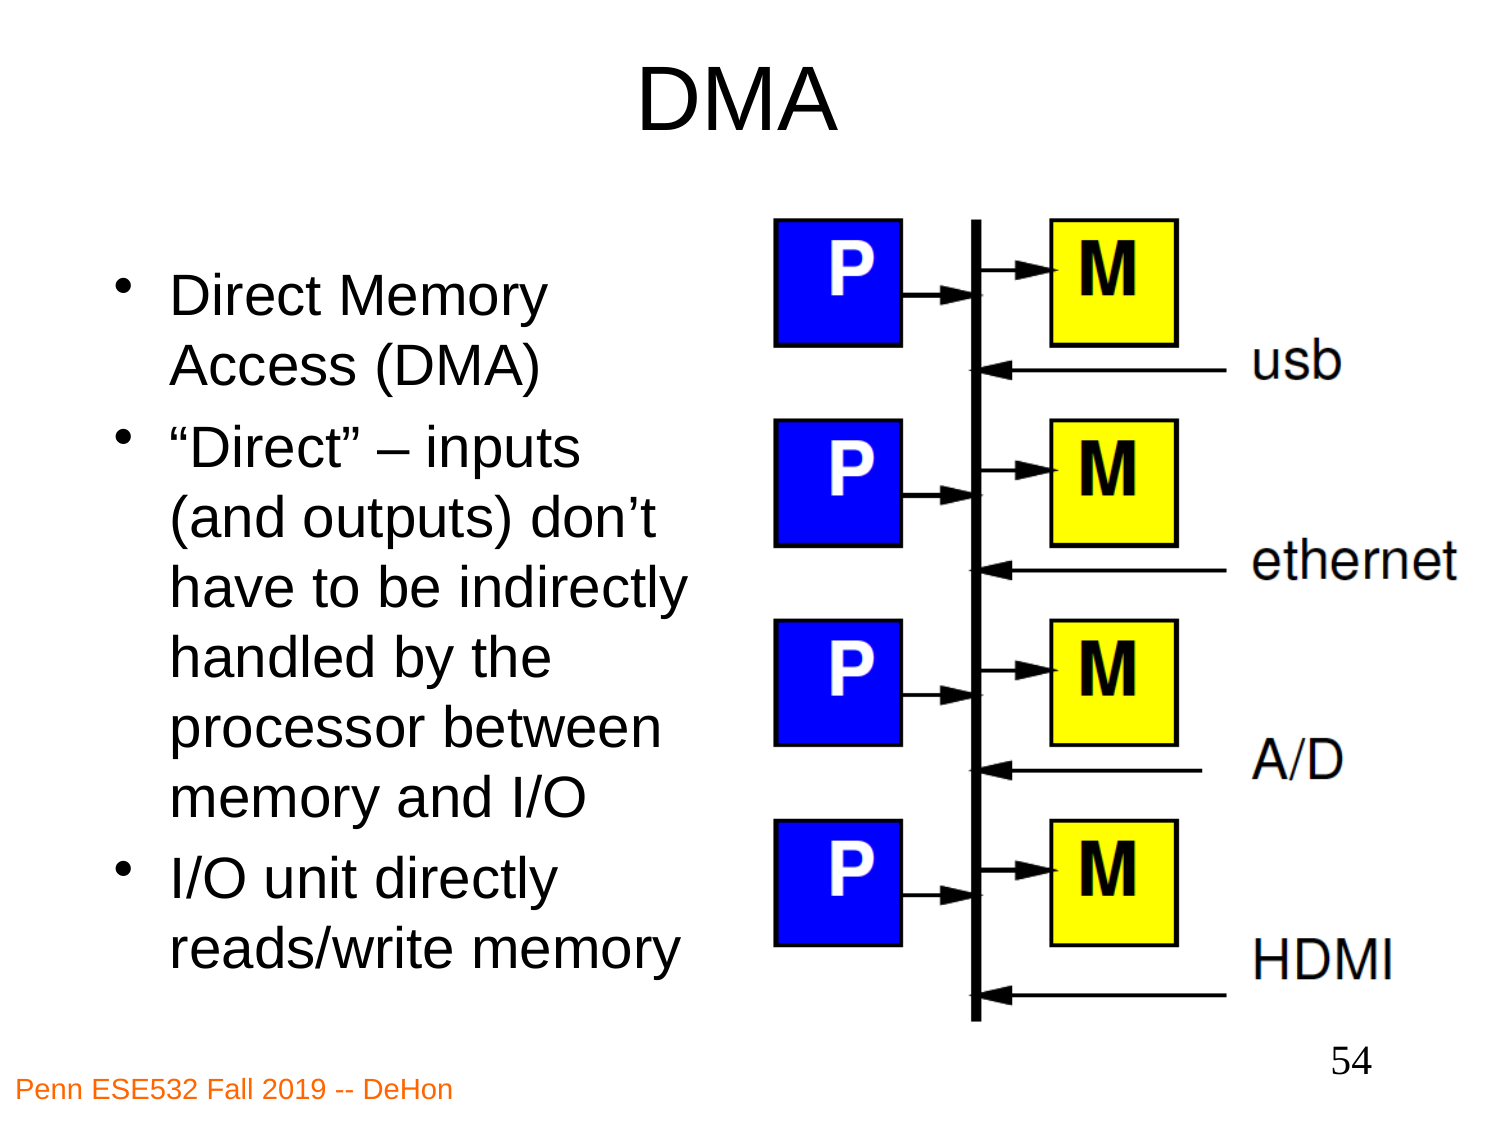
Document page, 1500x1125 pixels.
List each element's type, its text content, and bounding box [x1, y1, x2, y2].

slide_number Penn ESE532 Fall 2019 -- DeHon [0, 1062, 688, 1125]
title DMA [99, 0, 1376, 188]
slide_number 54 [1074, 1040, 1388, 1101]
picture [762, 212, 1468, 1032]
list Direct Memory Access (DMA) “Direct” – inputs (and outputs) don’t have to be indirectly handled by the processor between memory and I/O I/O unit directly reads/write memory [98, 249, 724, 1001]
